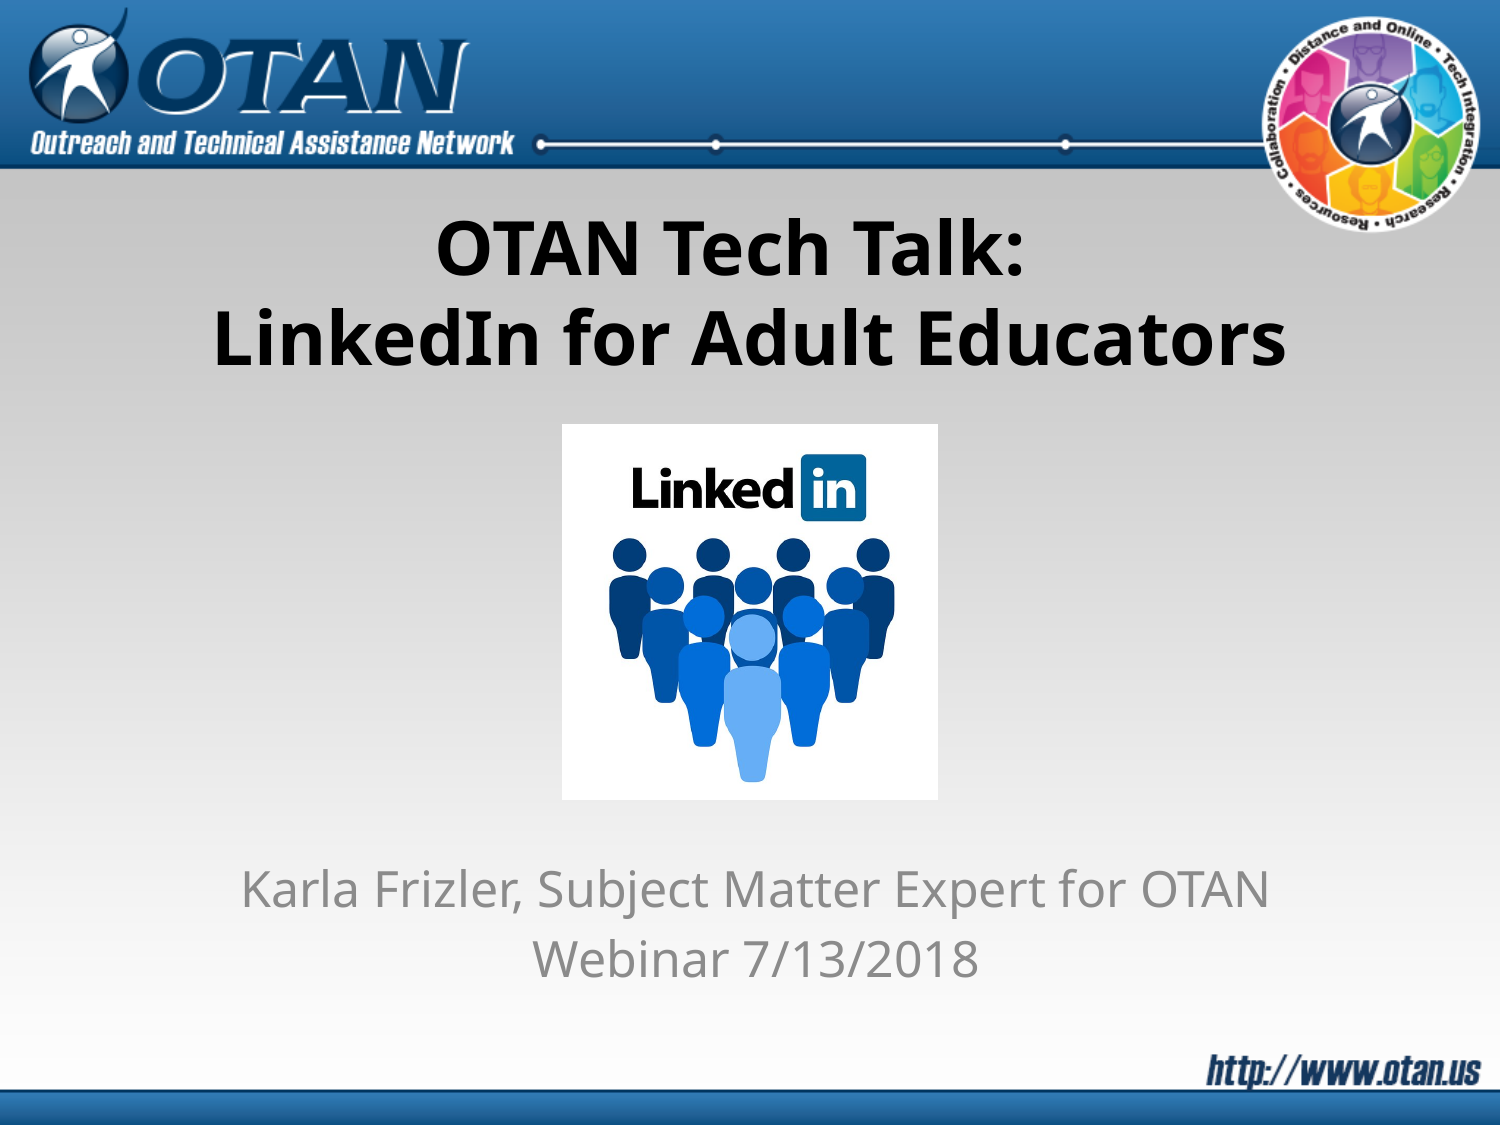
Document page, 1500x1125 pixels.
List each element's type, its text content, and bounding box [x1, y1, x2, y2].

text_box Karla Frizler, Subject Matter Expert for OTAN Webinar 7/13/2018 [149, 849, 1363, 1013]
text_box OTAN Tech Talk: LinkedIn for Adult Educators [112, 249, 1388, 413]
picture [0, 0, 1500, 1125]
